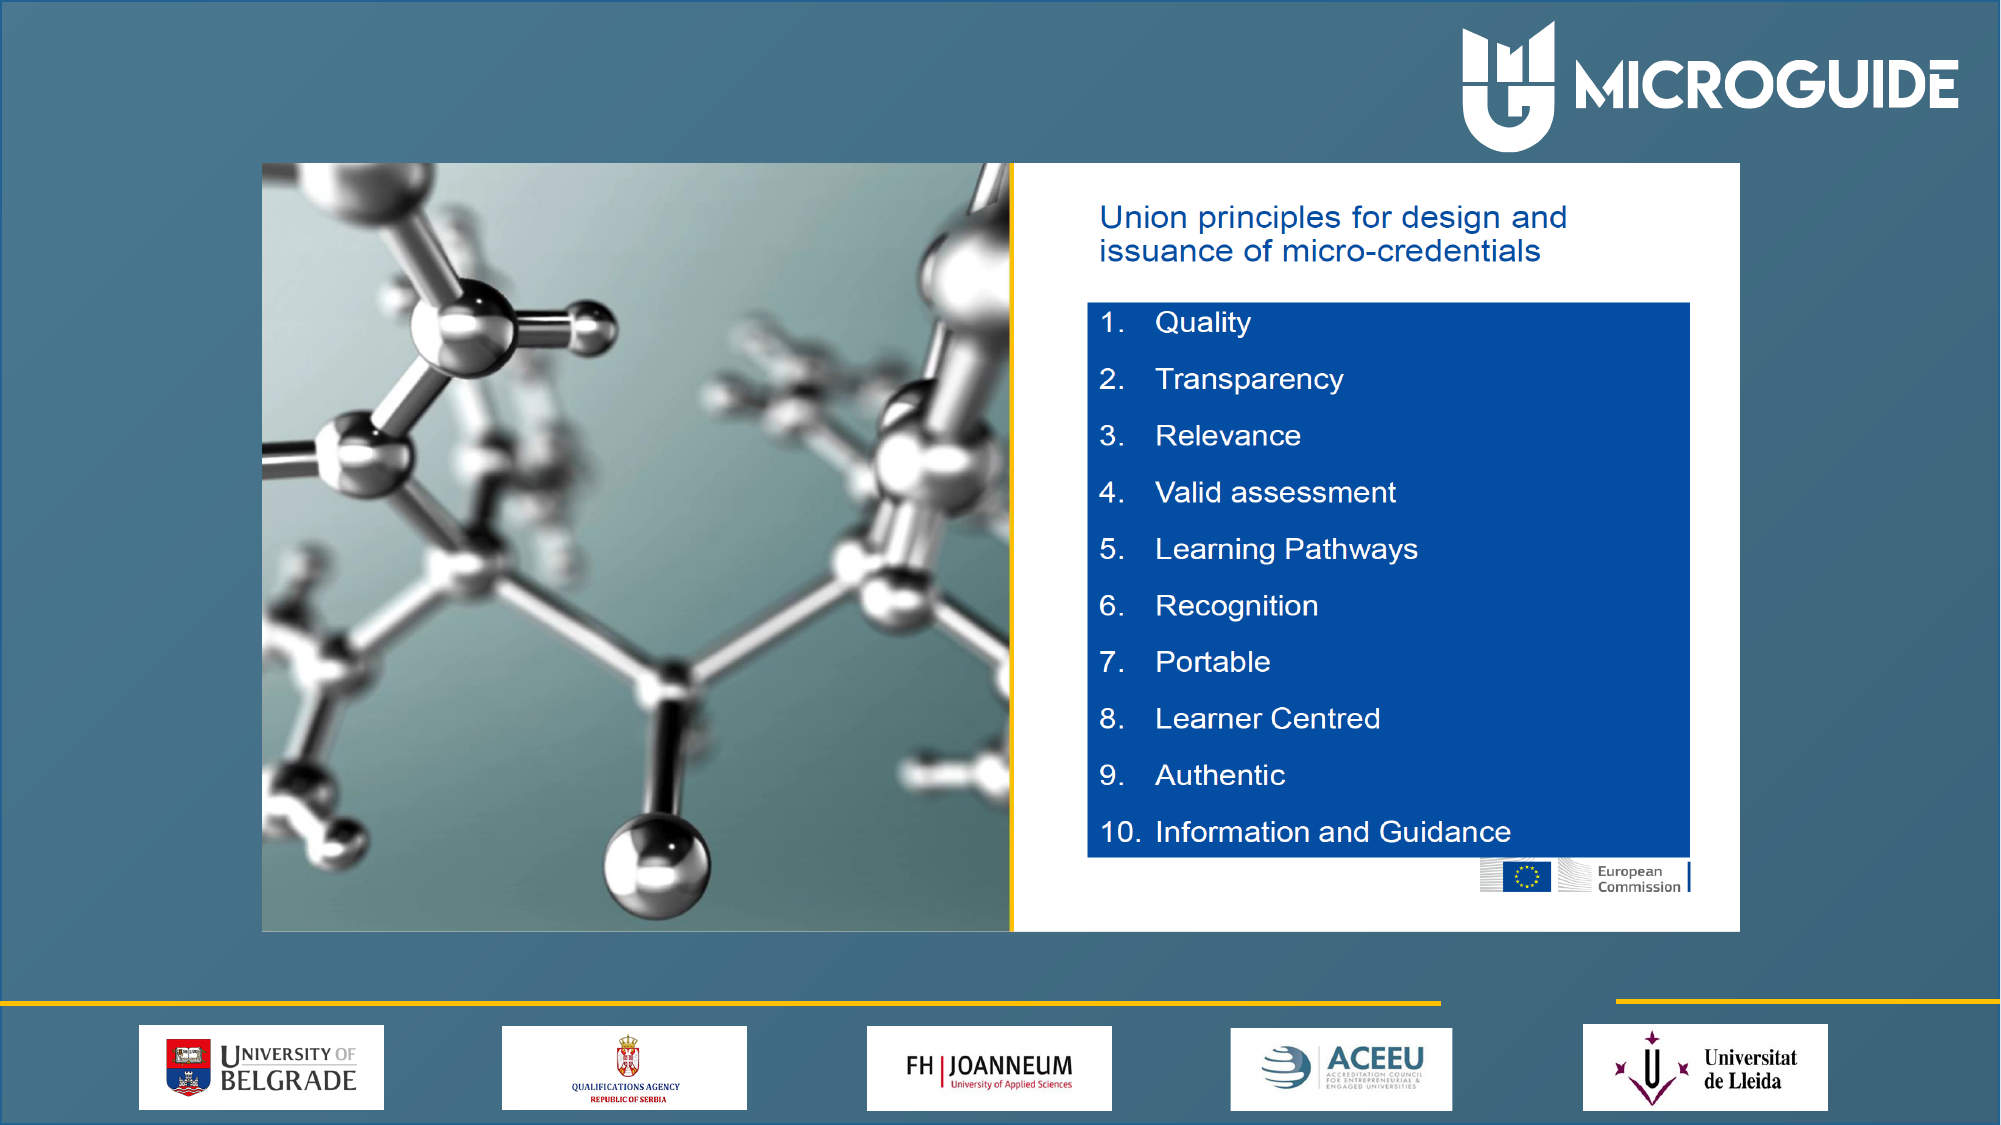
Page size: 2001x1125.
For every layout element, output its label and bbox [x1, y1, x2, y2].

picture [1583, 1024, 1828, 1111]
picture [1230, 1028, 1453, 1111]
picture [502, 1026, 747, 1110]
picture [139, 1025, 384, 1110]
picture [1455, 18, 1964, 153]
picture [867, 1026, 1112, 1111]
picture [262, 162, 1740, 932]
